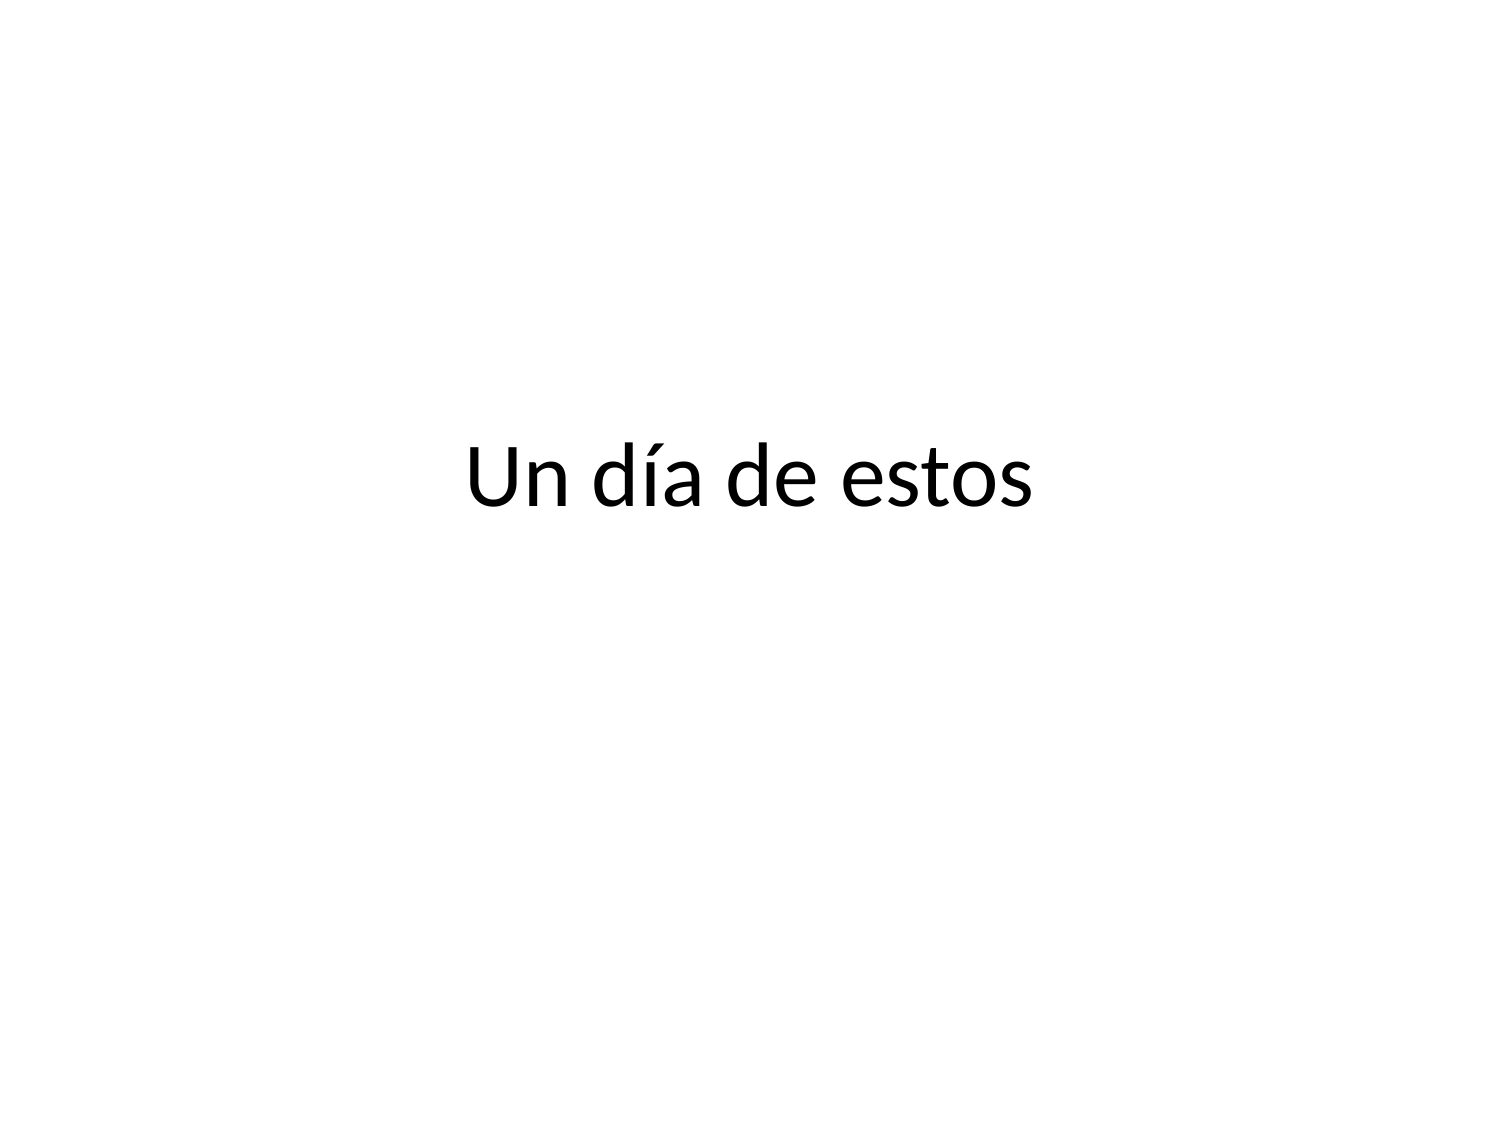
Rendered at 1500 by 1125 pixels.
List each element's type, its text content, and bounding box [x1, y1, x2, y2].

title Un día de estos [112, 349, 1388, 591]
